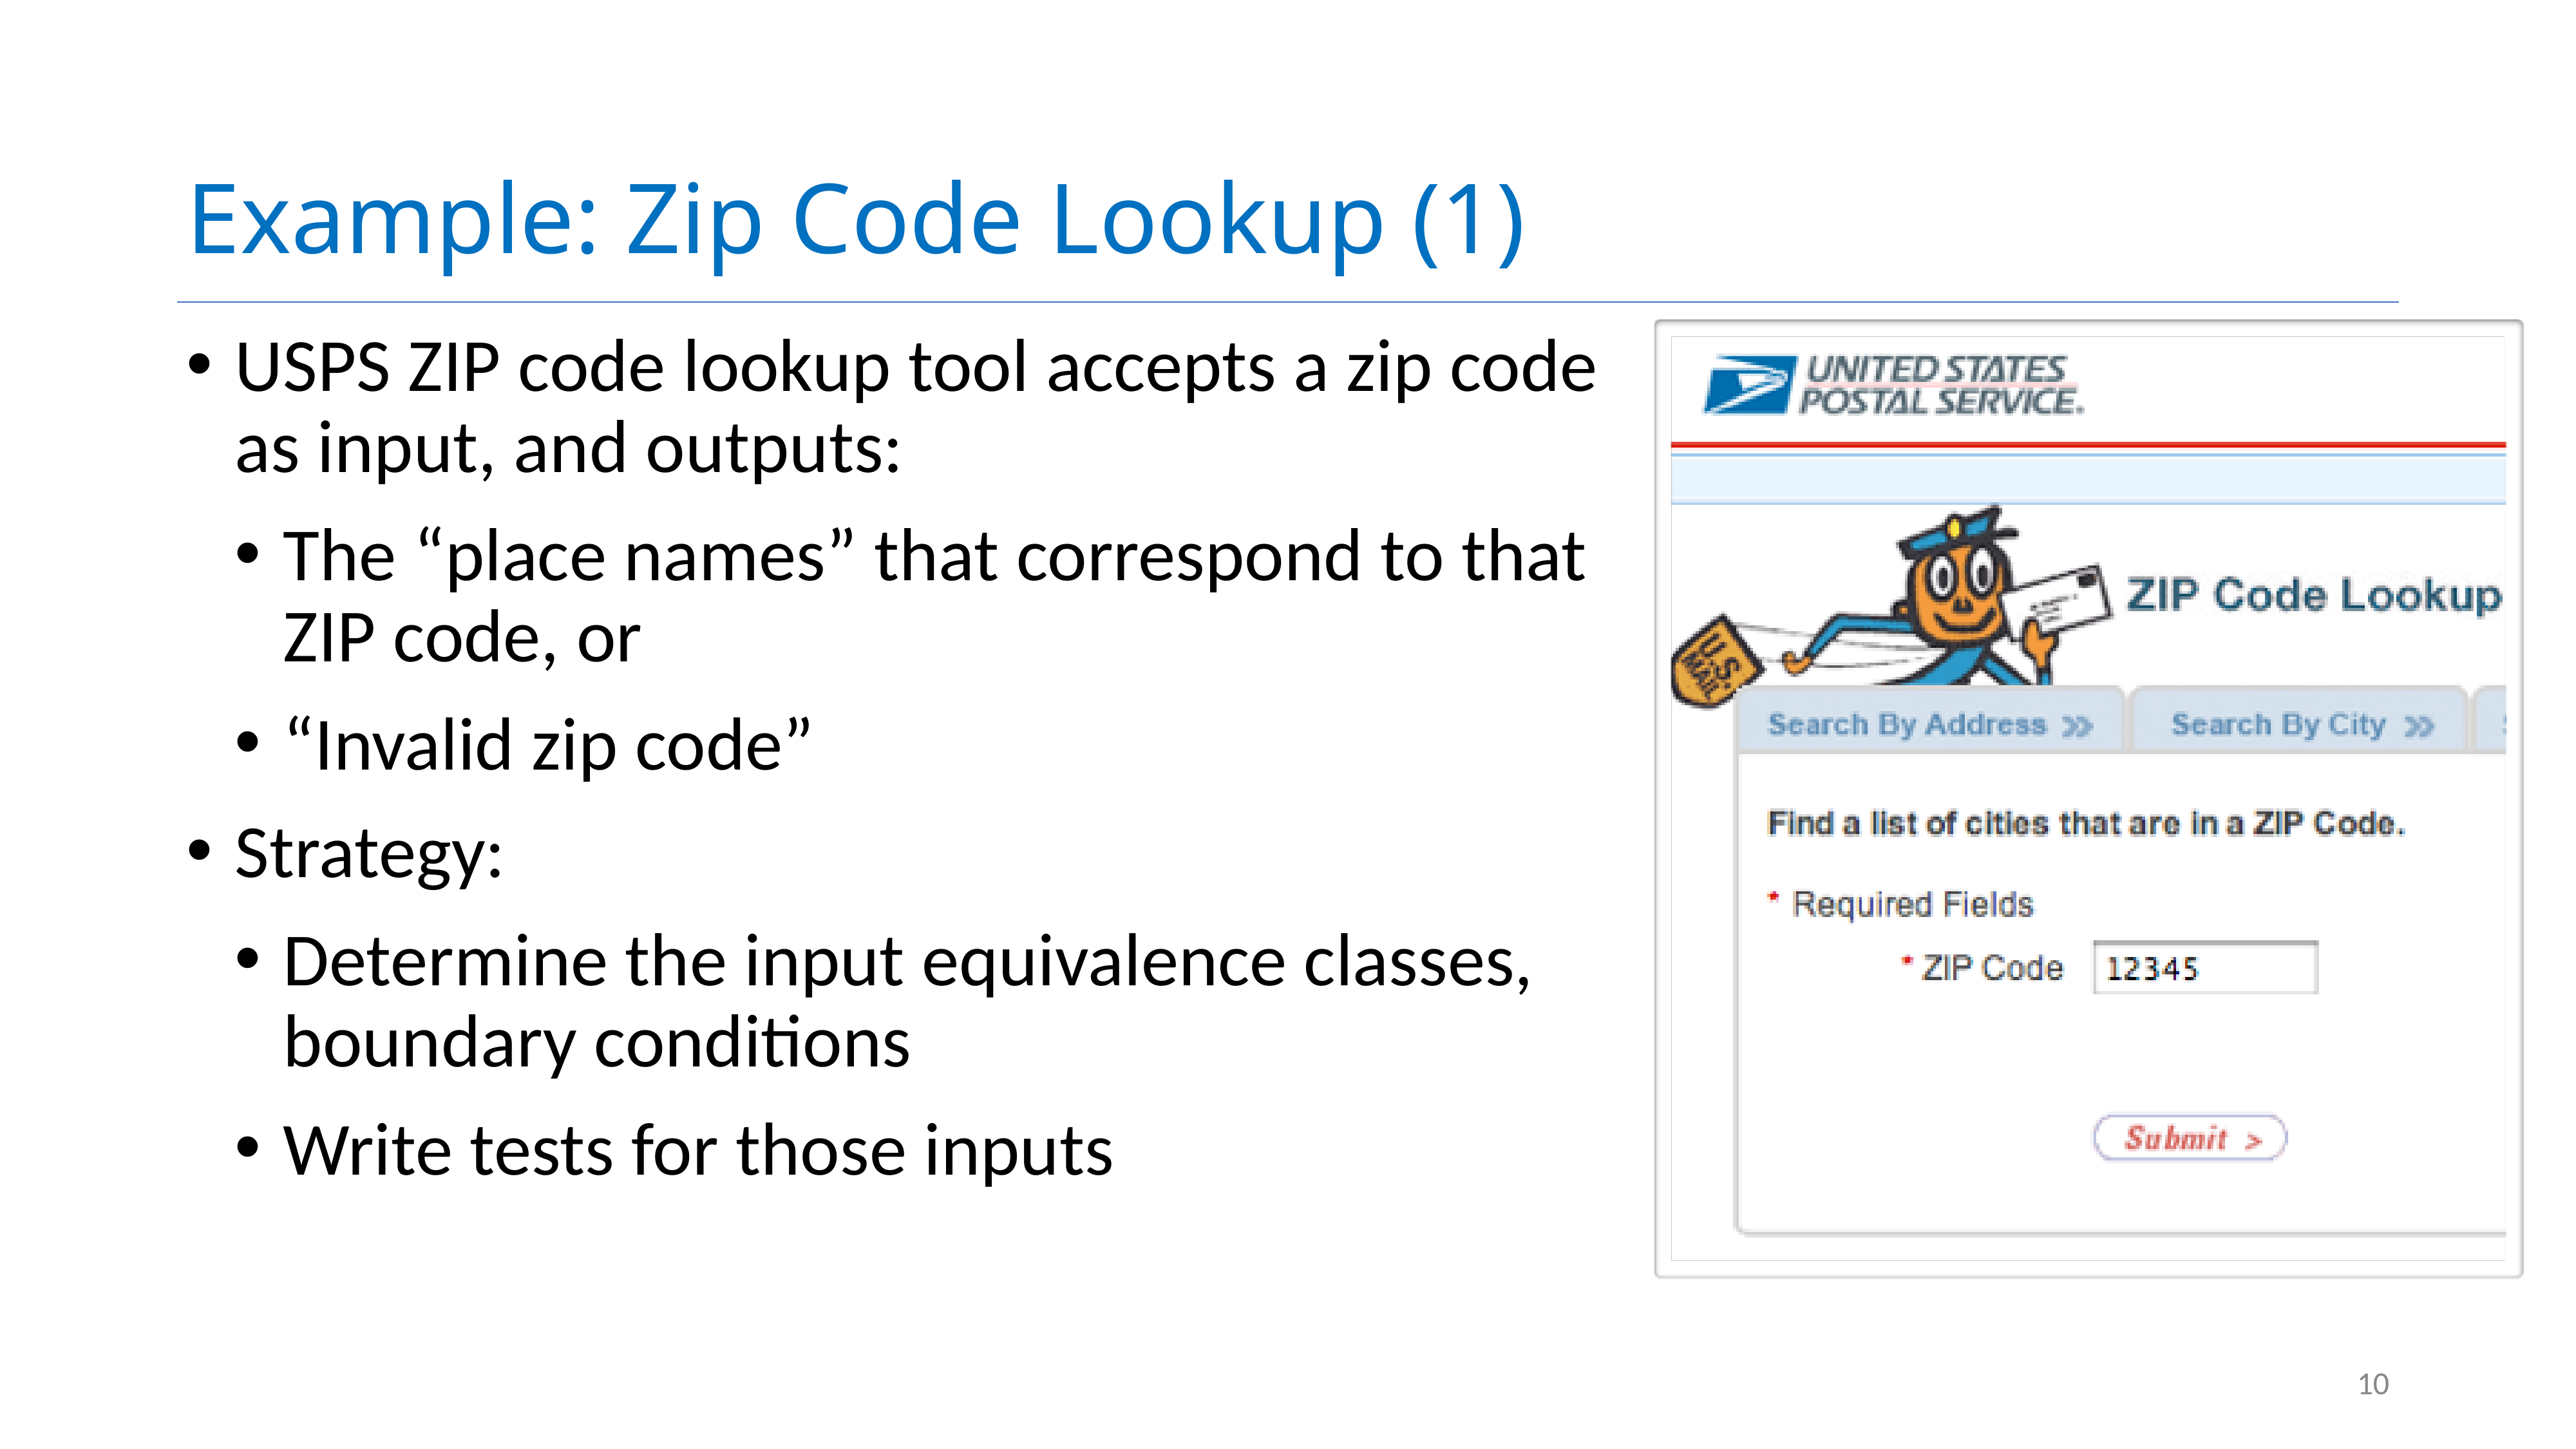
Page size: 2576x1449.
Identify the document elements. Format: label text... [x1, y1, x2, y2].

title Example: Zip Code Lookup (1) [176, 3, 2511, 285]
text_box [1654, 319, 2524, 1280]
slide_number 10 [2344, 1355, 2400, 1408]
list USPS ZIP code lookup tool accepts a zip code as input, and outputs: The “place names” that correspond to that ZIP code, or “Invalid zip code” Strategy: Determine the input equivalence classes, boundary conditions Write tests for those inputs [176, 316, 1635, 1238]
